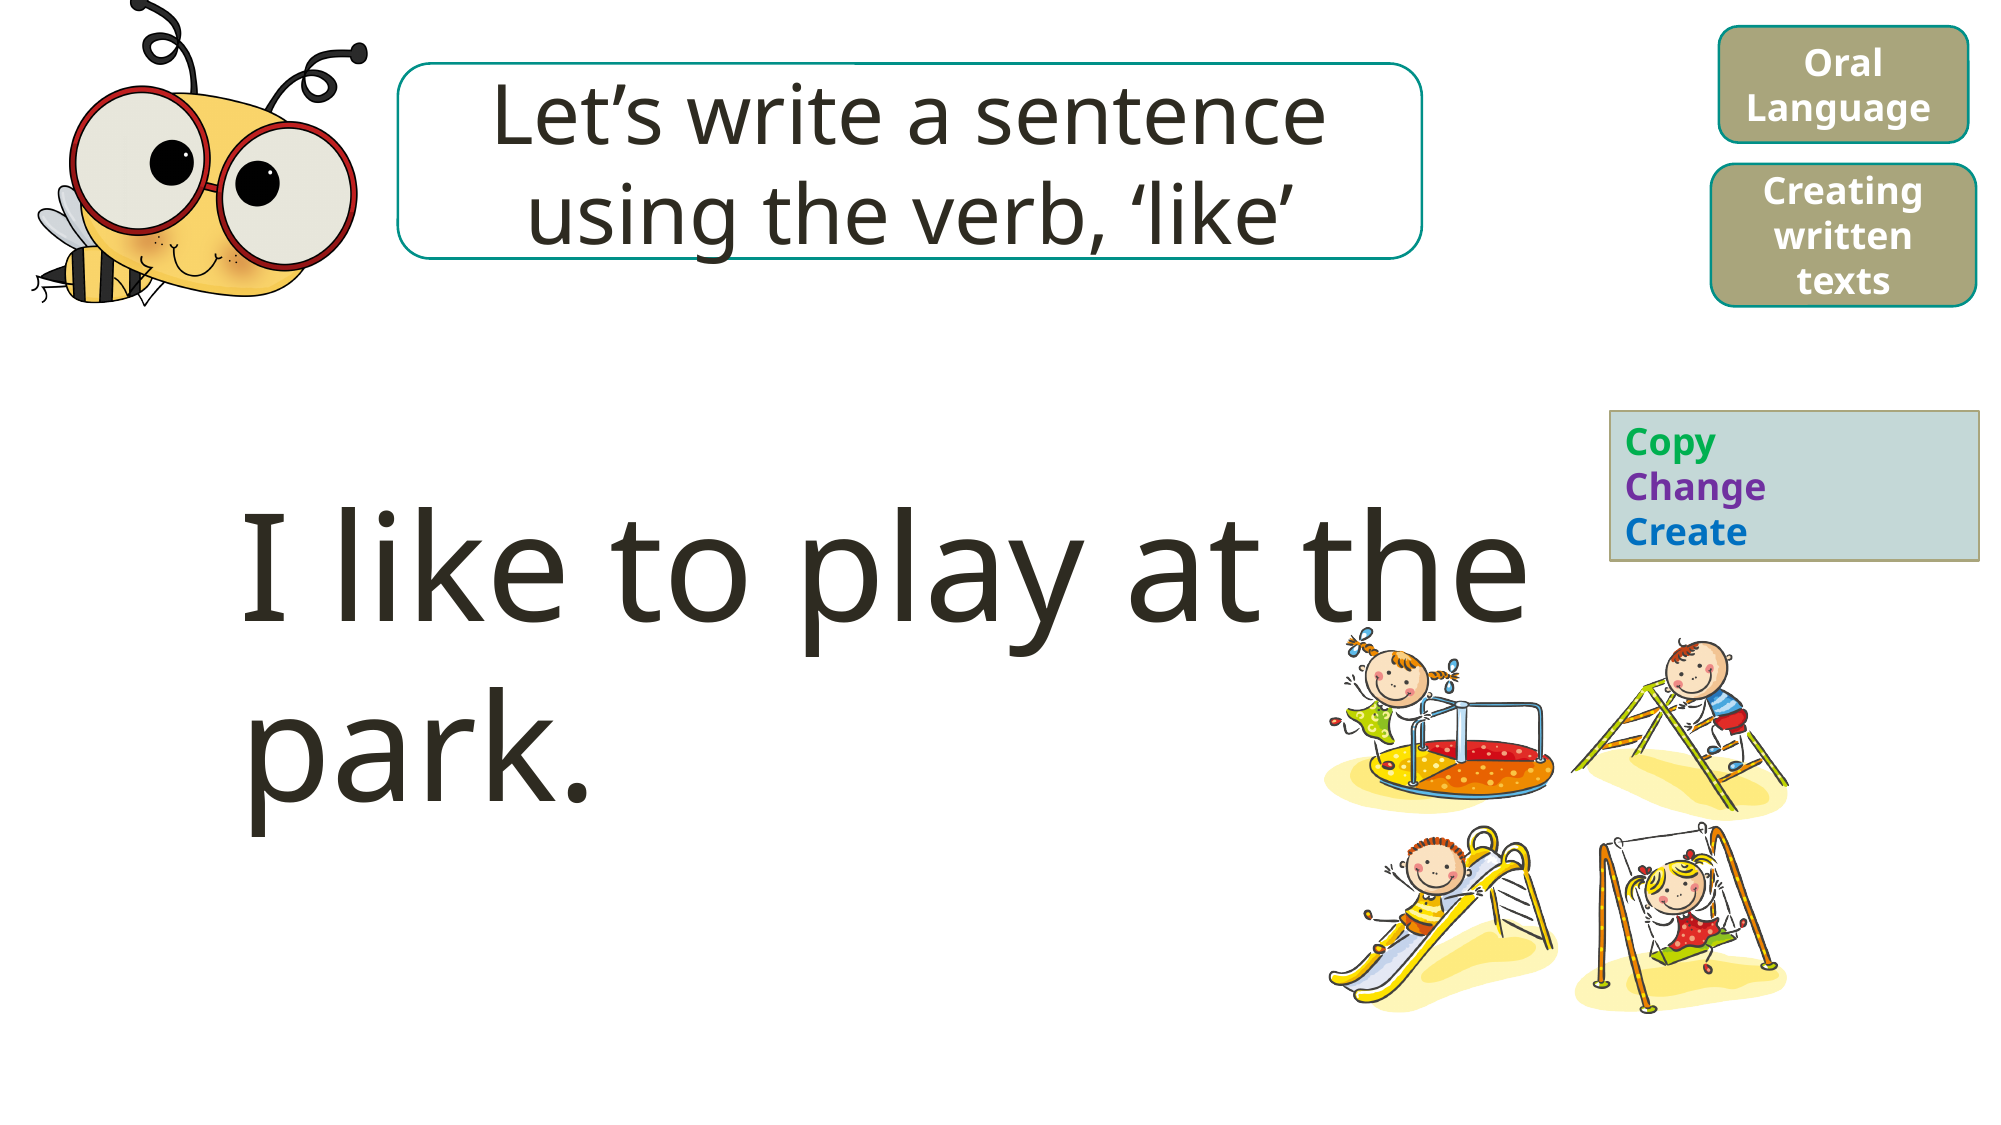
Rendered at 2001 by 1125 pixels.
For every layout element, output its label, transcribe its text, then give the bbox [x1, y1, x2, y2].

text_box I like to play at the park. we lined up at the desk to borrow our book. Finally, we walked back to our classroom. [224, 463, 1830, 999]
picture [1323, 627, 1789, 1014]
text_box Copy Change Create [1609, 410, 1980, 562]
text_box Oral Language [1718, 26, 1969, 143]
text_box Let’s write a sentence using the verb, ‘like’ [397, 63, 1422, 259]
text_box Creating written texts [1710, 163, 1977, 307]
picture [31, 0, 369, 307]
